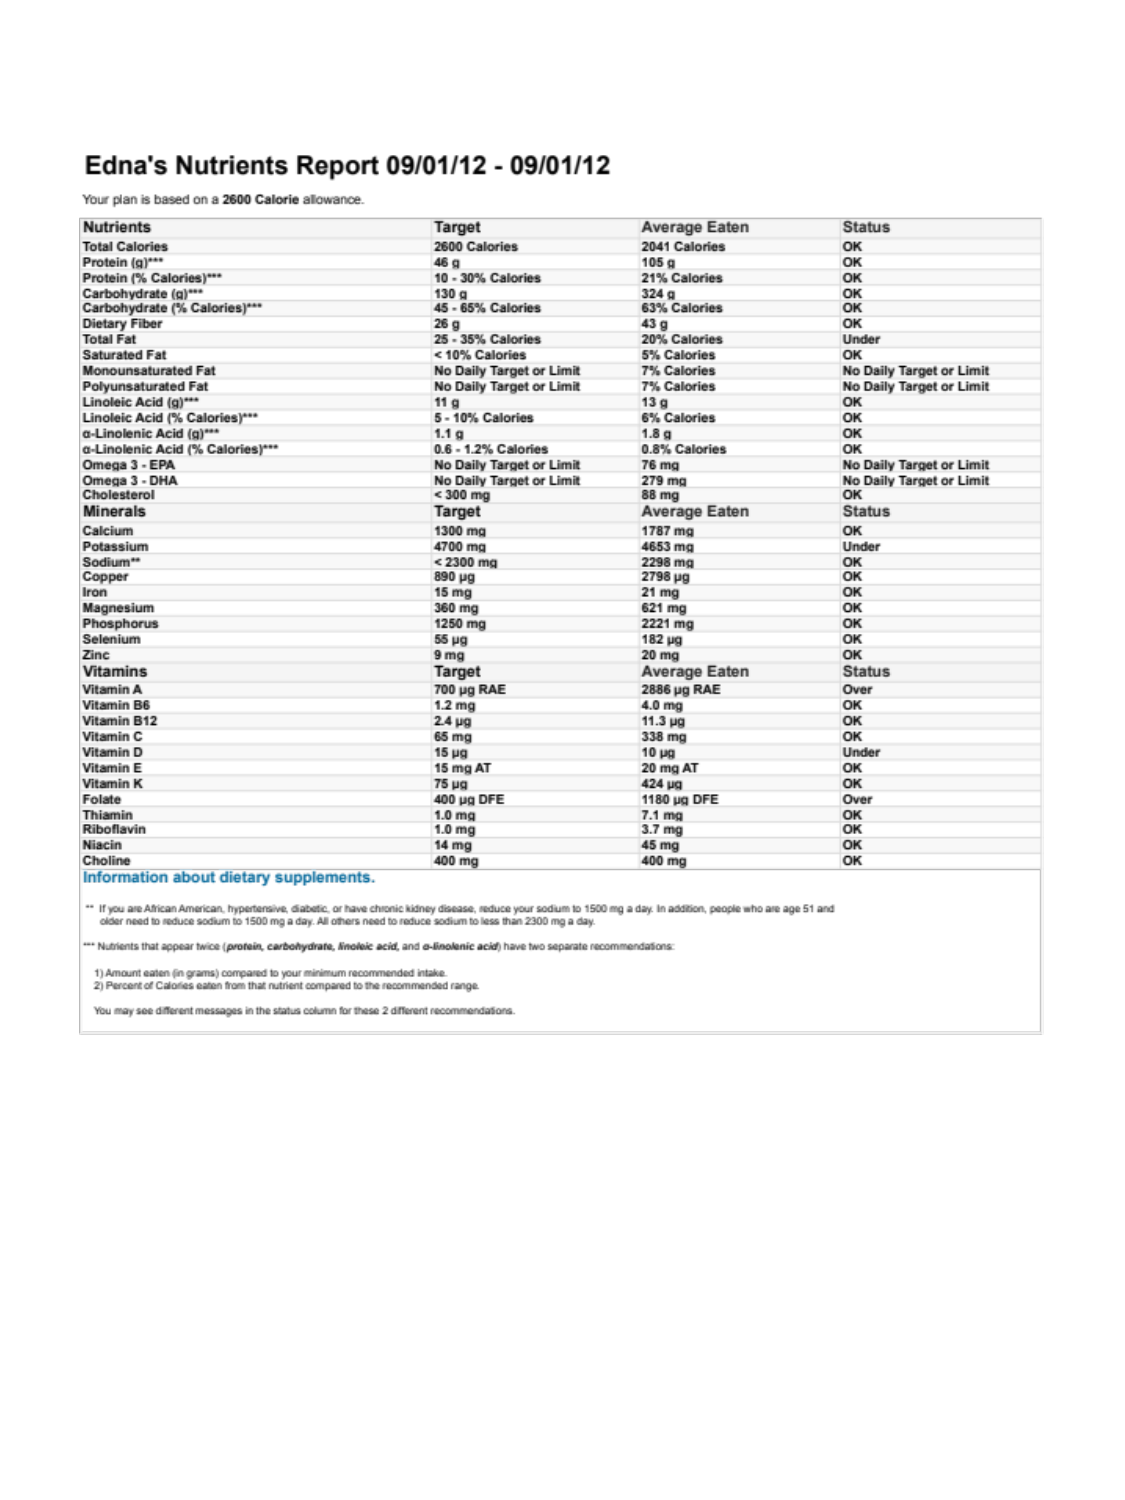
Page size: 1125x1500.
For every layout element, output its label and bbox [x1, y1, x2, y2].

picture [74, 143, 1051, 1055]
